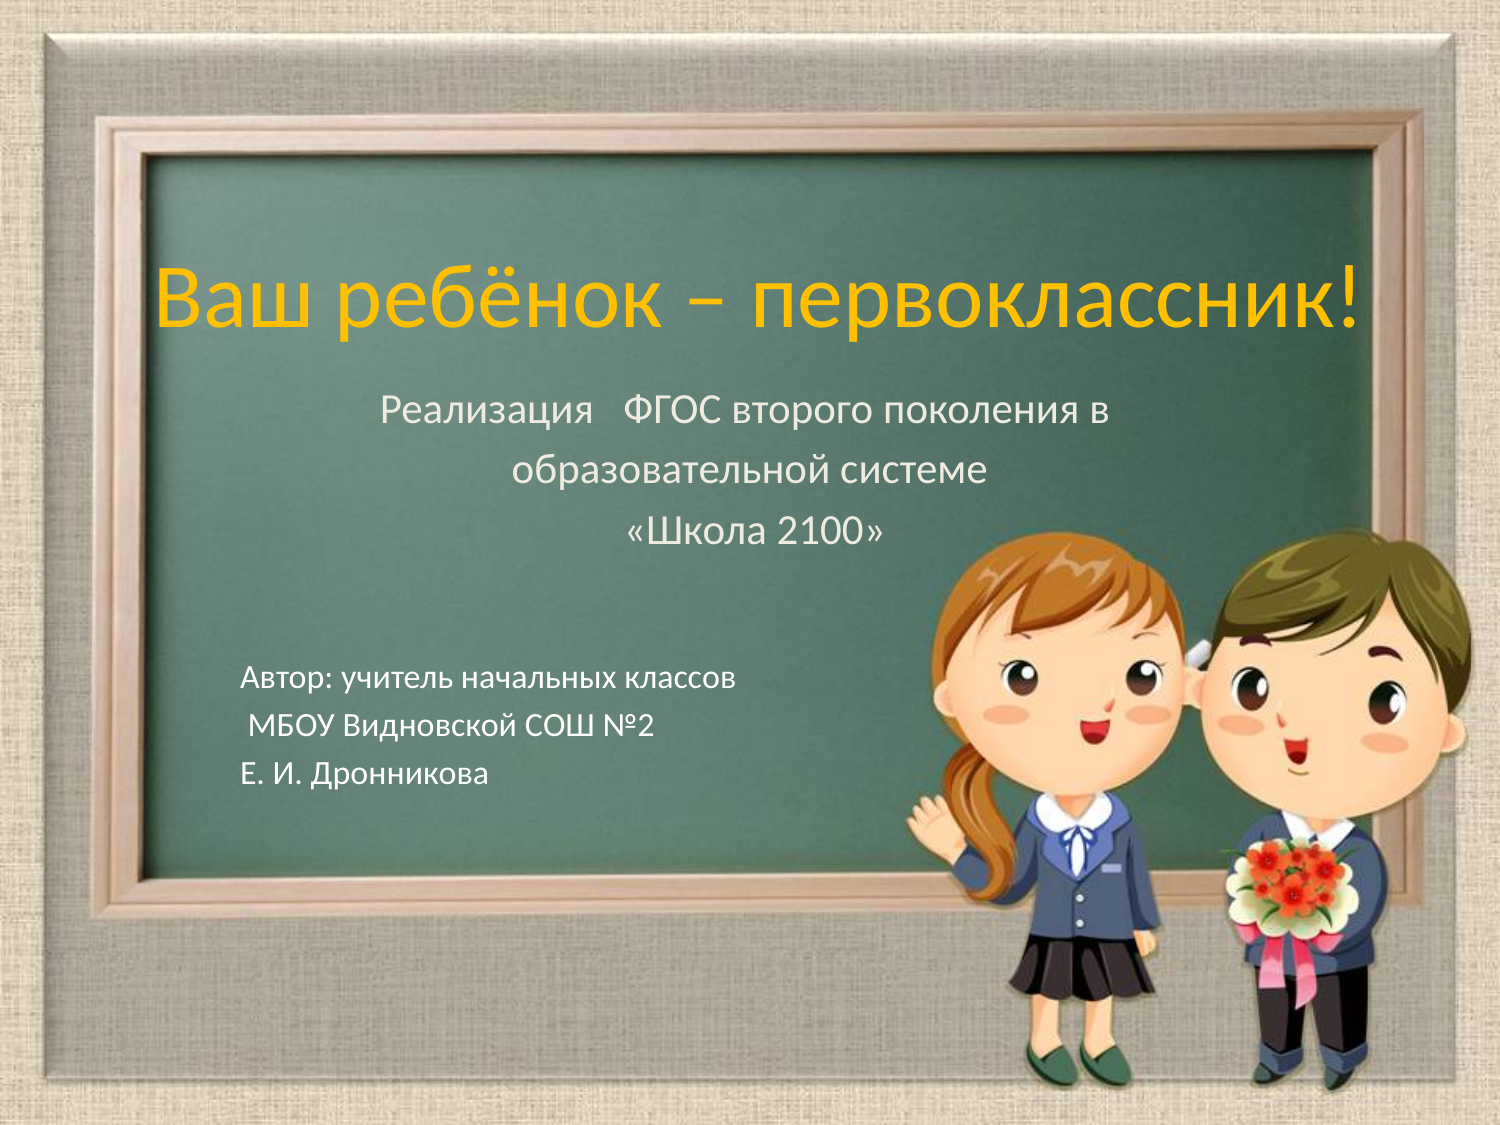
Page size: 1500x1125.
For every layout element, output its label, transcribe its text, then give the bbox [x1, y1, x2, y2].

title Ваш ребёнок – первоклассник! [112, 207, 1388, 374]
picture [0, 0, 1500, 1125]
text_box [374, 441, 1125, 501]
subtitle Реализация ФГОС второго поколения в образовательной системе «Школа 2100» Автор: учитель начальных классов МБОУ Видновской СОШ №2 Е. И. Дронникова [224, 373, 1276, 926]
